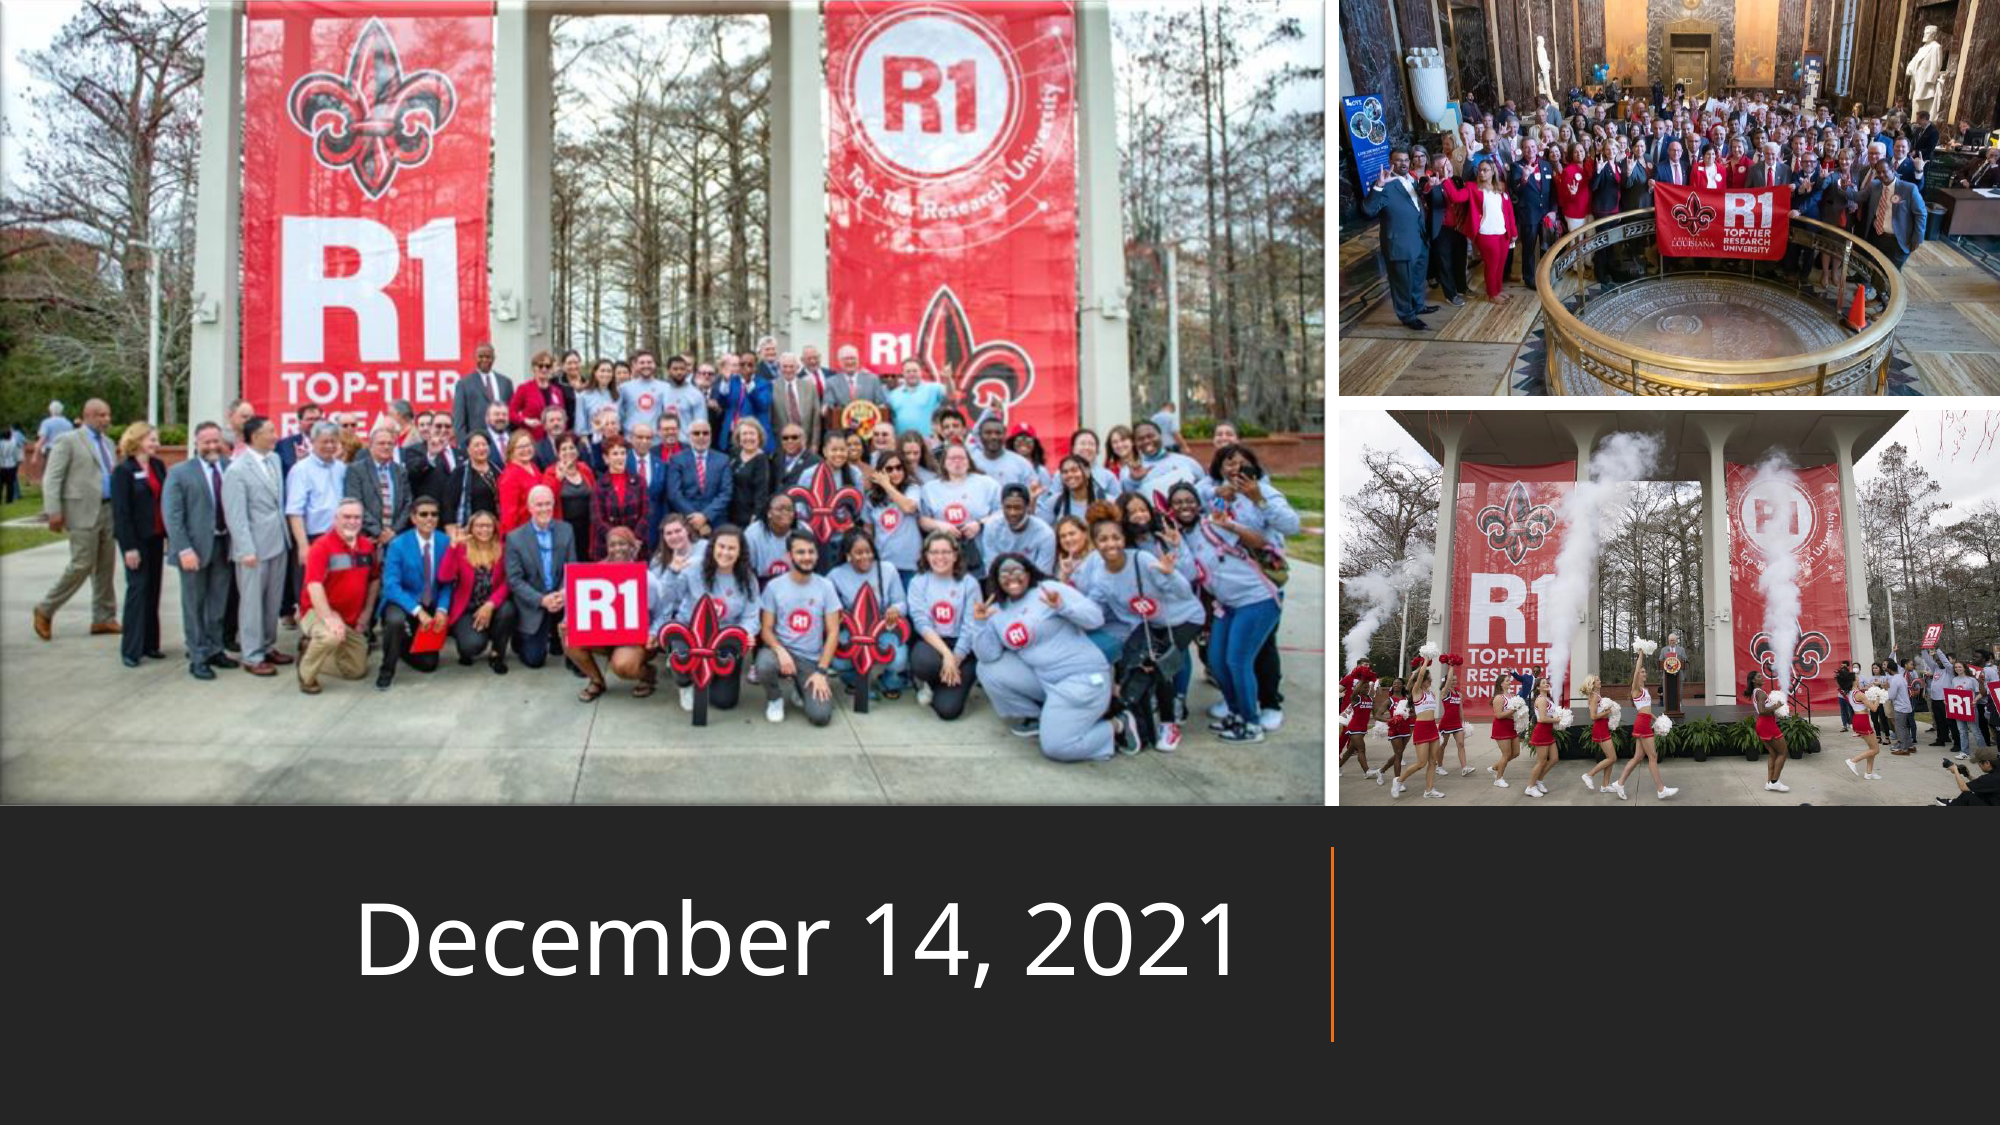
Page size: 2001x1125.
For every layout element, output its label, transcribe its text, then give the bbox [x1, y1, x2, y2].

text_box [1339, 0, 2000, 396]
text_box [0, 806, 2000, 1125]
title December 14, 2021 [350, 872, 1296, 1063]
text_box [1339, 410, 2000, 806]
text_box [0, 0, 1329, 806]
